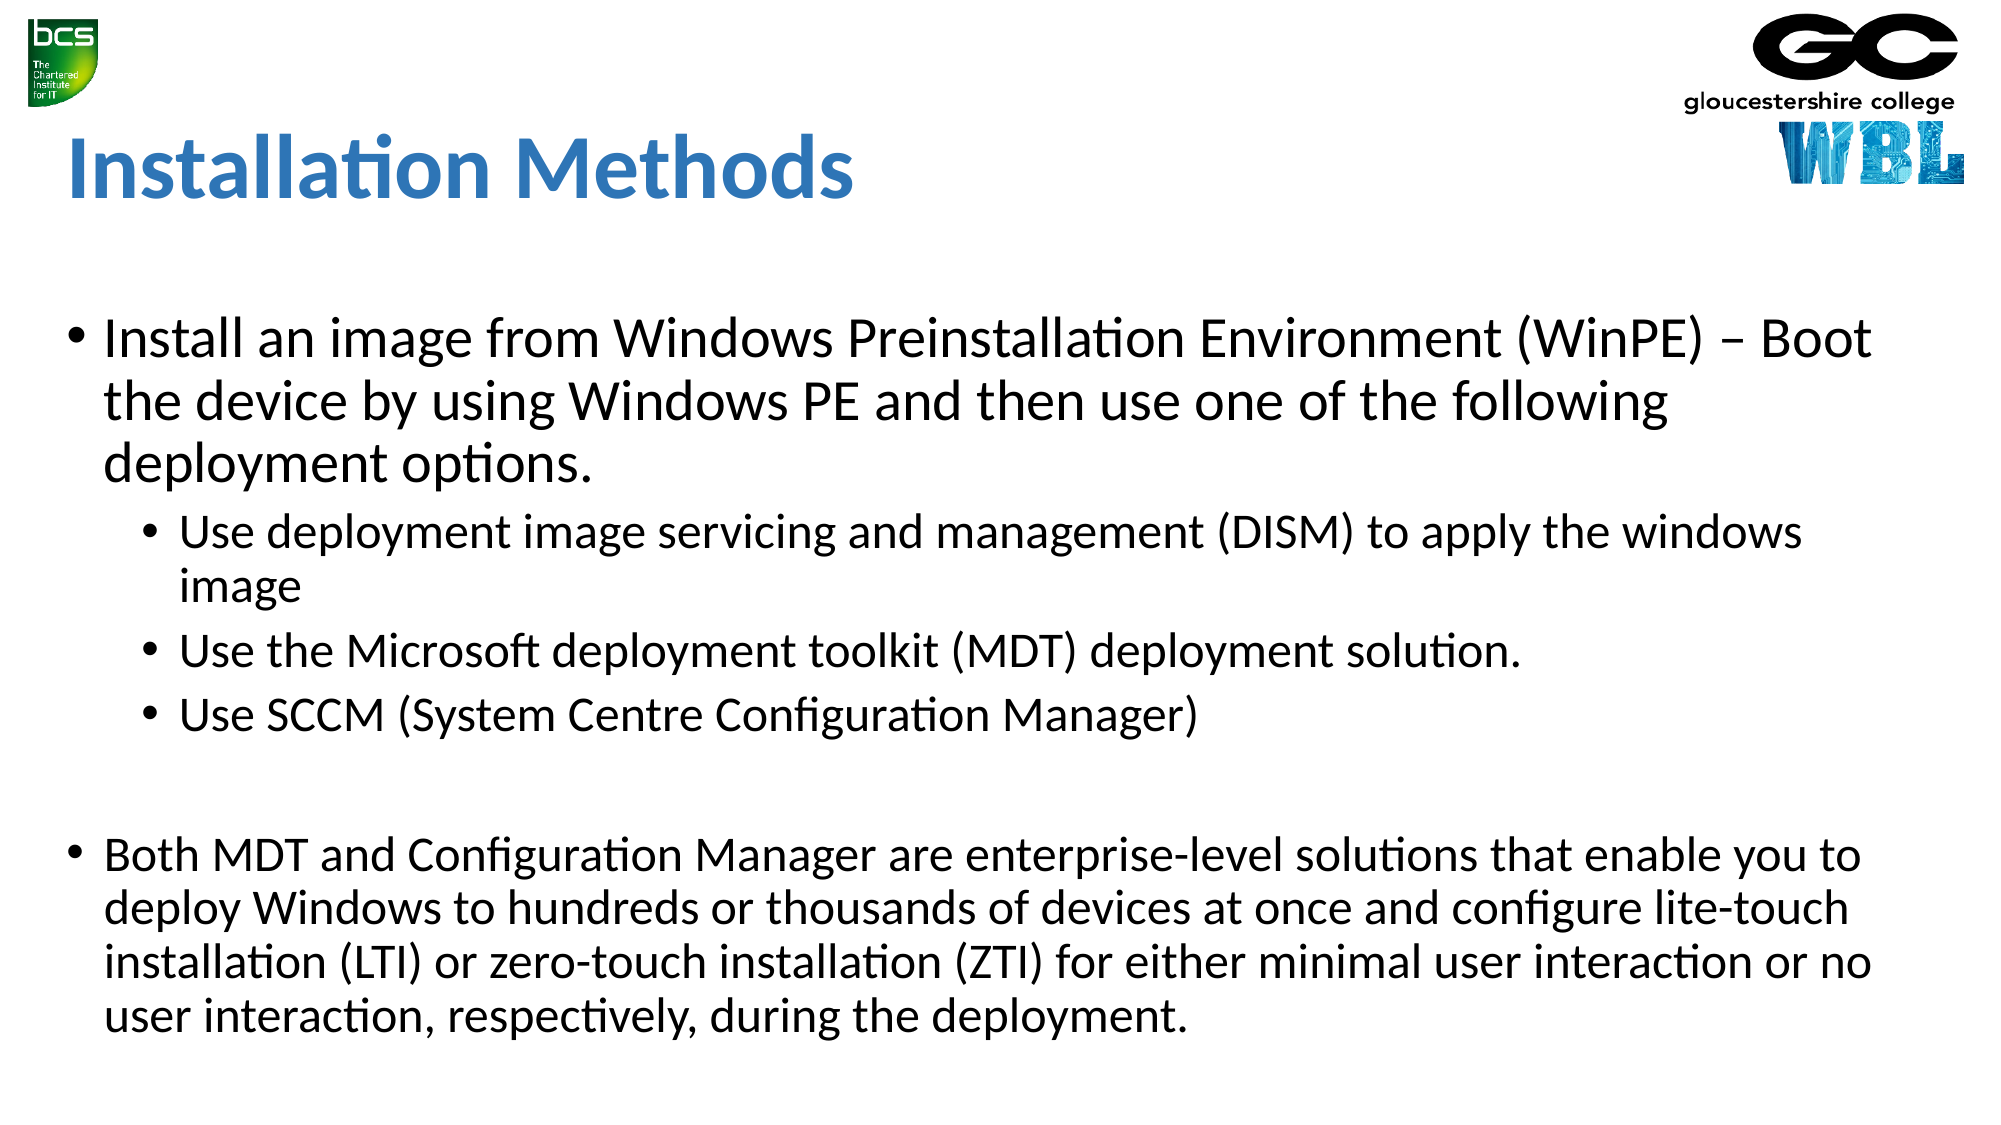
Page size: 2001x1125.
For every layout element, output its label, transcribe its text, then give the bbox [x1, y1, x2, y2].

picture [1953, 163, 1959, 172]
list Install an image from Windows Preinstallation Environment (WinPE) – Boot the device by using Windows PE and then use one of the following deployment options. Use deployment image servicing and management (DISM) to apply the windows image Use the Microsoft deployment toolkit (MDT) deployment solution. Use SCCM (System Centre Configuration Manager) Both MDT and Configuration Manager are enterprise-level solutions that enable you to deploy Windows to hundreds or thousands of devices at once and configure lite-touch installation (LTI) or zero-touch installation (ZTI) for either minimal user interaction or no user interaction, respectively, during the deployment. [51, 299, 1953, 1110]
picture [1674, 5, 1964, 155]
picture [28, 19, 98, 107]
title Installation Methods [51, 59, 1953, 278]
